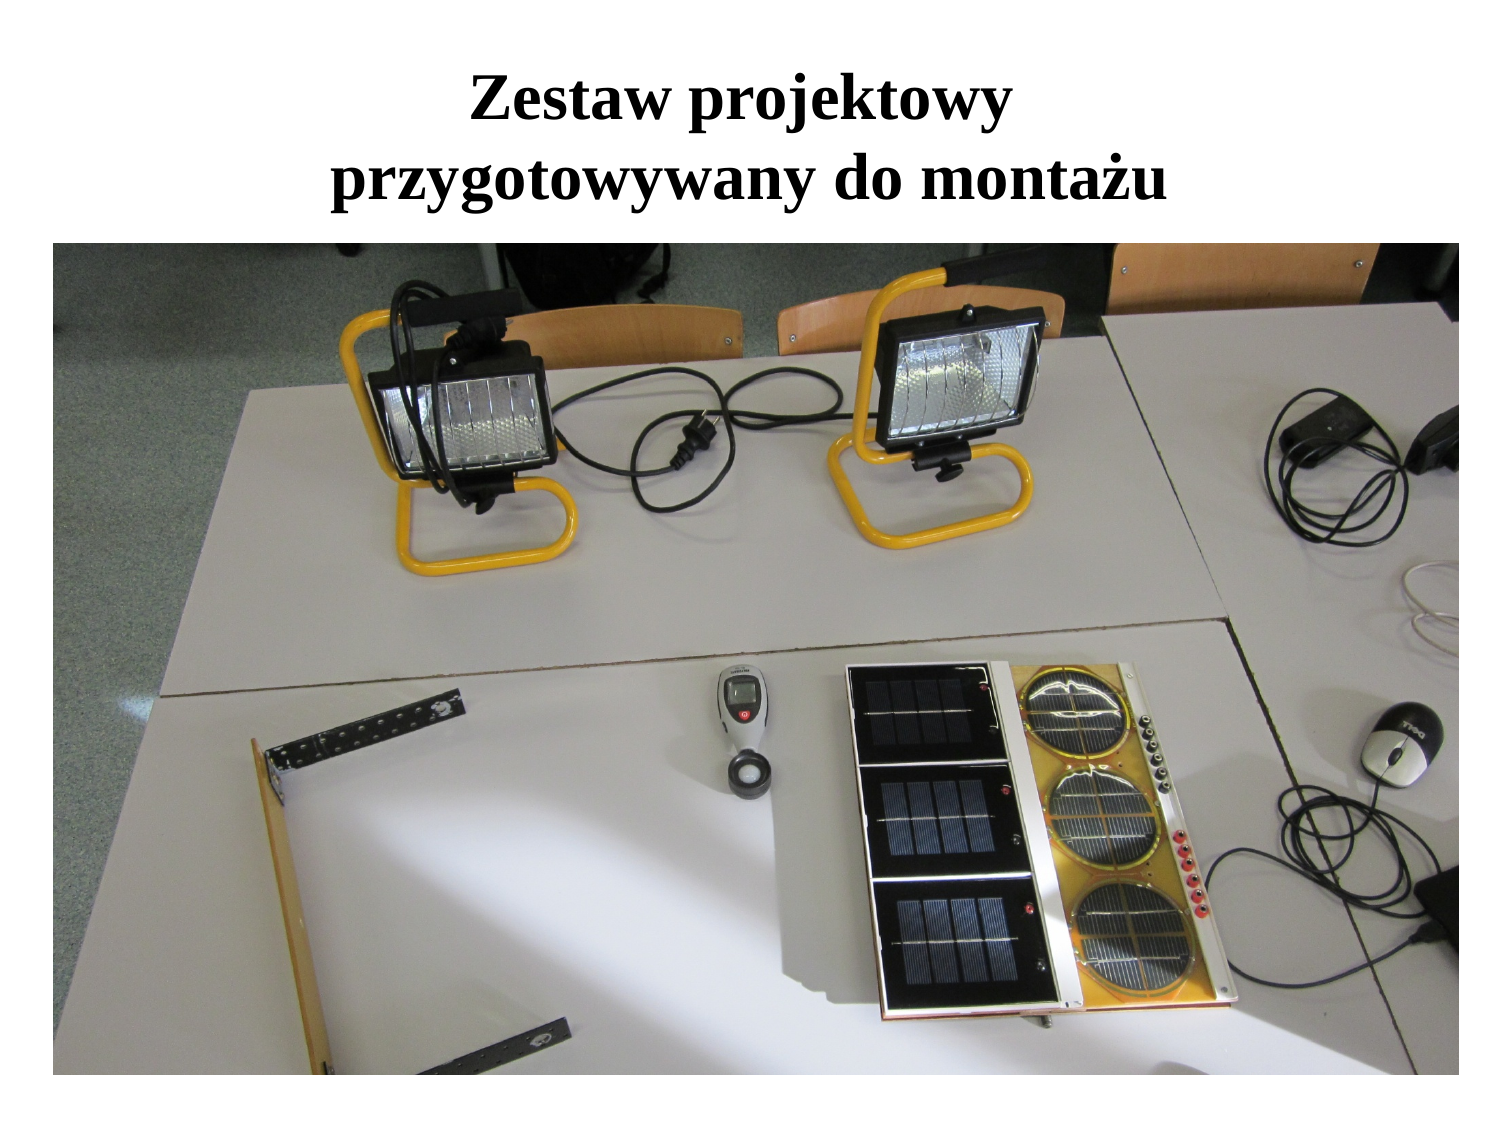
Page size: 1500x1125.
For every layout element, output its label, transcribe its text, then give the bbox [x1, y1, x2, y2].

title Zestaw projektowy przygotowywany do montażu [75, 45, 1425, 220]
picture [52, 243, 1459, 1075]
